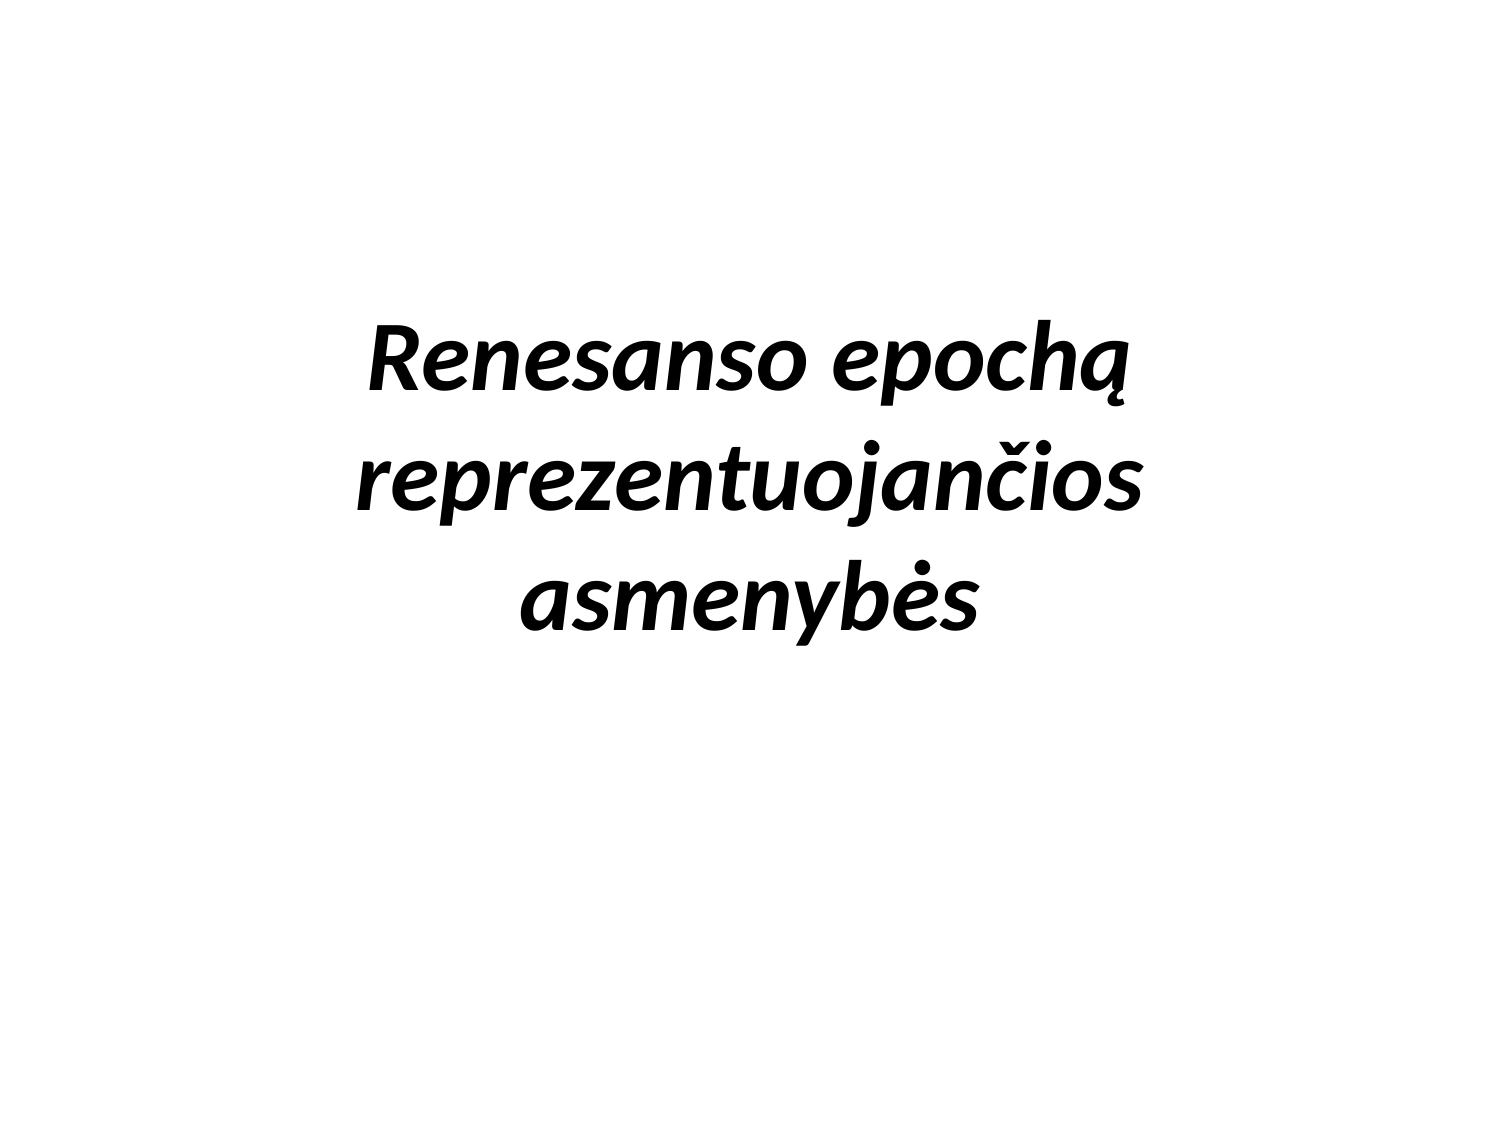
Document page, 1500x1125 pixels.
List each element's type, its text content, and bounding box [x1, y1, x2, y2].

title Renesanso epochą reprezentuojančios asmenybės [112, 349, 1388, 591]
